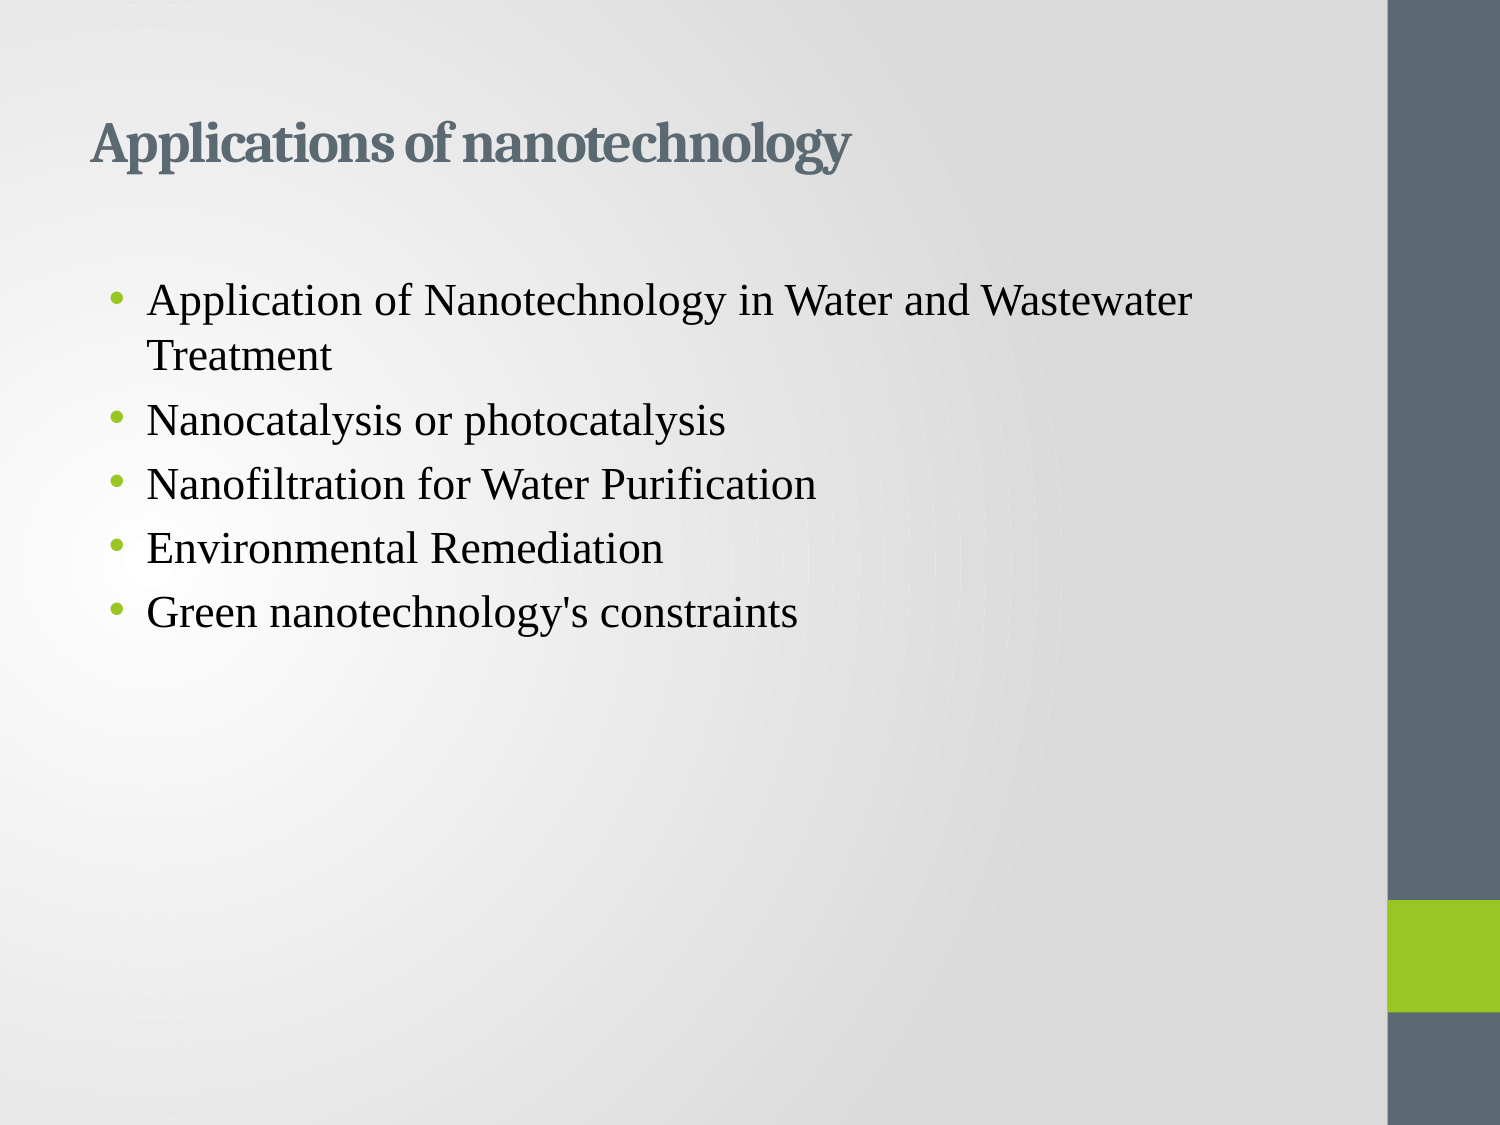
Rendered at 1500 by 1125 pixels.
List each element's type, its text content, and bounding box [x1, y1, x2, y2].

list Application of Nanotechnology in Water and Wastewater Treatment Nanocatalysis or photocatalysis Nanofiltration for Water Purification Environmental Remediation Green nanotechnology's constraints [75, 262, 1325, 1050]
title Applications of nanotechnology [75, 45, 1325, 233]
